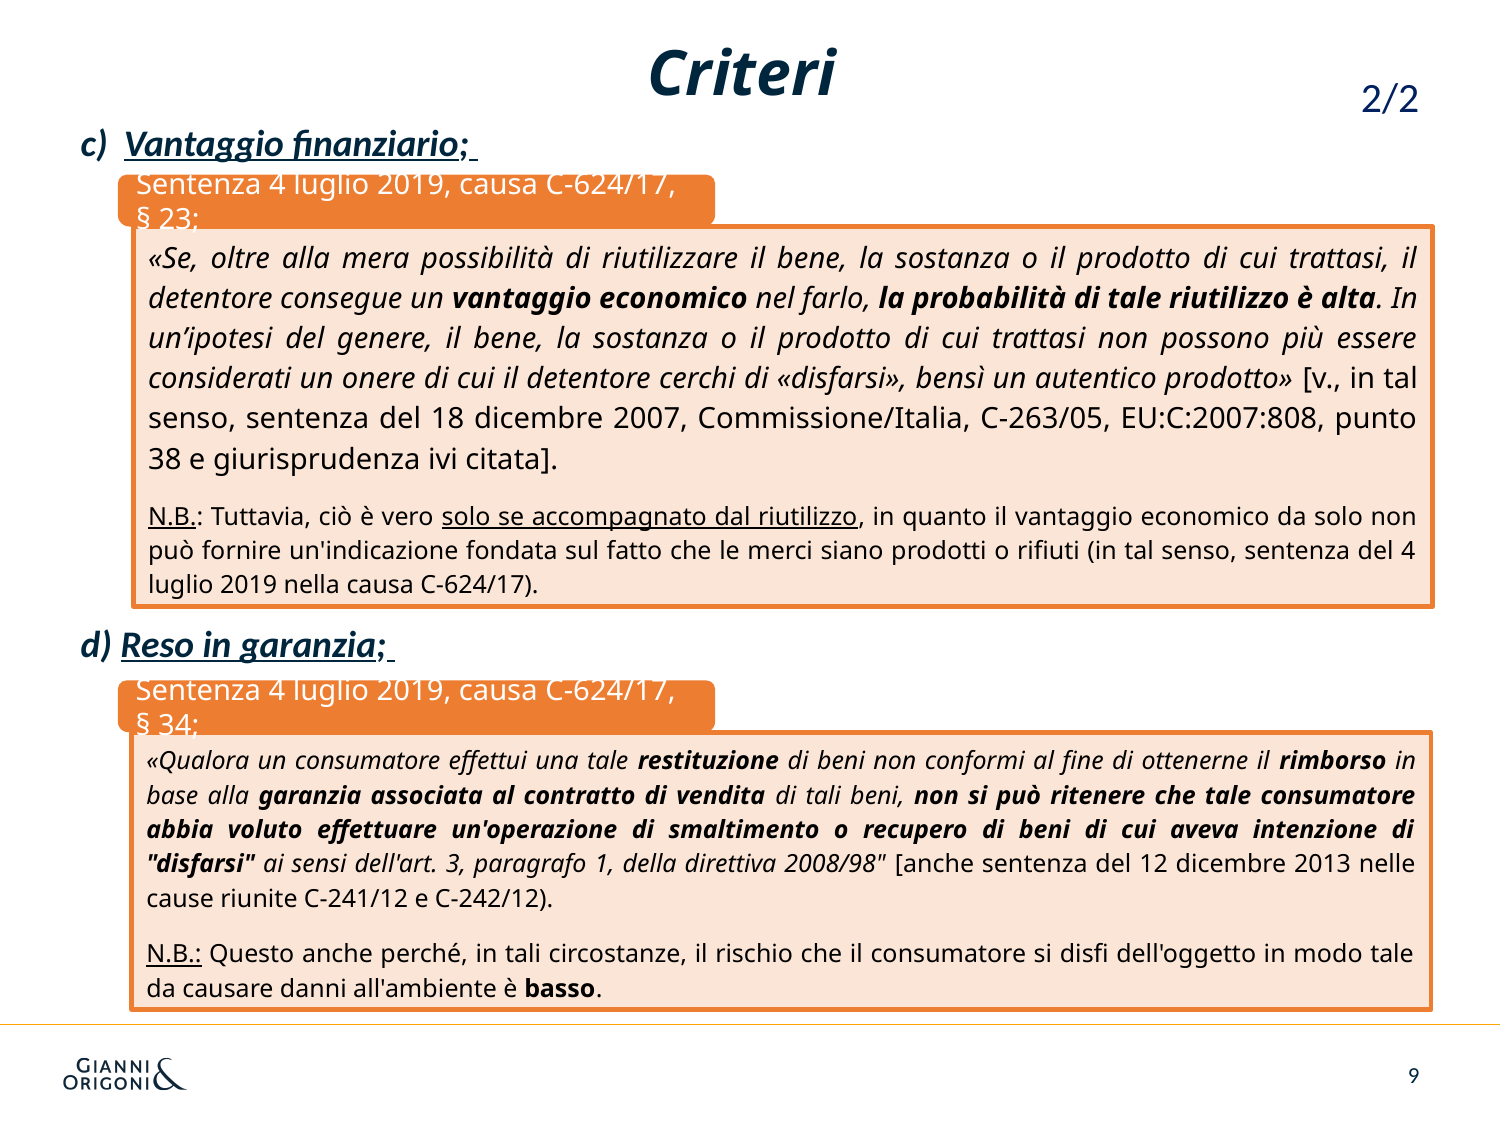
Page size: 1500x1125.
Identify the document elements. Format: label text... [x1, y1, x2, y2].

text_box Sentenza 4 luglio 2019, causa C-624/17, § 34; [116, 679, 717, 734]
slide_number 9 [1365, 1044, 1435, 1105]
list Vantaggio finanziario; d) Reso in garanzia; [65, 149, 1435, 971]
text_box «Se, oltre alla mera possibilità di riutilizzare il bene, la sostanza o il prodotto di cui trattasi, il detentore consegue un vantaggio economico nel farlo, la probabilità di tale riutilizzo è alta. In un’ipotesi del genere, il bene, la sostanza o il prodotto di cui trattasi non possono più essere considerati un onere di cui il detentore cerchi di «disfarsi», bensì un autentico prodotto» [v., in tal senso, sentenza del 18 dicembre 2007, Commissione/Italia, C‑263/05, EU:C:2007:808, punto 38 e giurisprudenza ivi citata]. N.B.: Tuttavia, ciò è vero solo se accompagnato dal riutilizzo, in quanto il vantaggio economico da solo non può fornire un'indicazione fondata sul fatto che le merci siano prodotti o rifiuti (in tal senso, sentenza del 4 luglio 2019 nella causa C-624/17). [133, 226, 1433, 607]
text_box Sentenza 4 luglio 2019, causa C-624/17, § 23; [116, 173, 717, 228]
text_box 2/2 [1325, 63, 1435, 129]
picture [57, 1052, 193, 1096]
text_box «Qualora un consumatore effettui una tale restituzione di beni non conformi al fine di ottenerne il rimborso in base alla garanzia associata al contratto di vendita di tali beni, non si può ritenere che tale consumatore abbia voluto effettuare un'operazione di smaltimento o recupero di beni di cui aveva intenzione di "disfarsi" ai sensi dell'art. 3, paragrafo 1, della direttiva 2008/98" [anche sentenza del 12 dicembre 2013 nelle cause riunite C-241/12 e C-242/12). N.B.: Questo anche perché, in tali circostanze, il rischio che il consumatore si disfi dell'oggetto in modo tale da causare danni all'ambiente è basso. [131, 732, 1431, 1010]
title Criteri [65, 1, 1435, 149]
